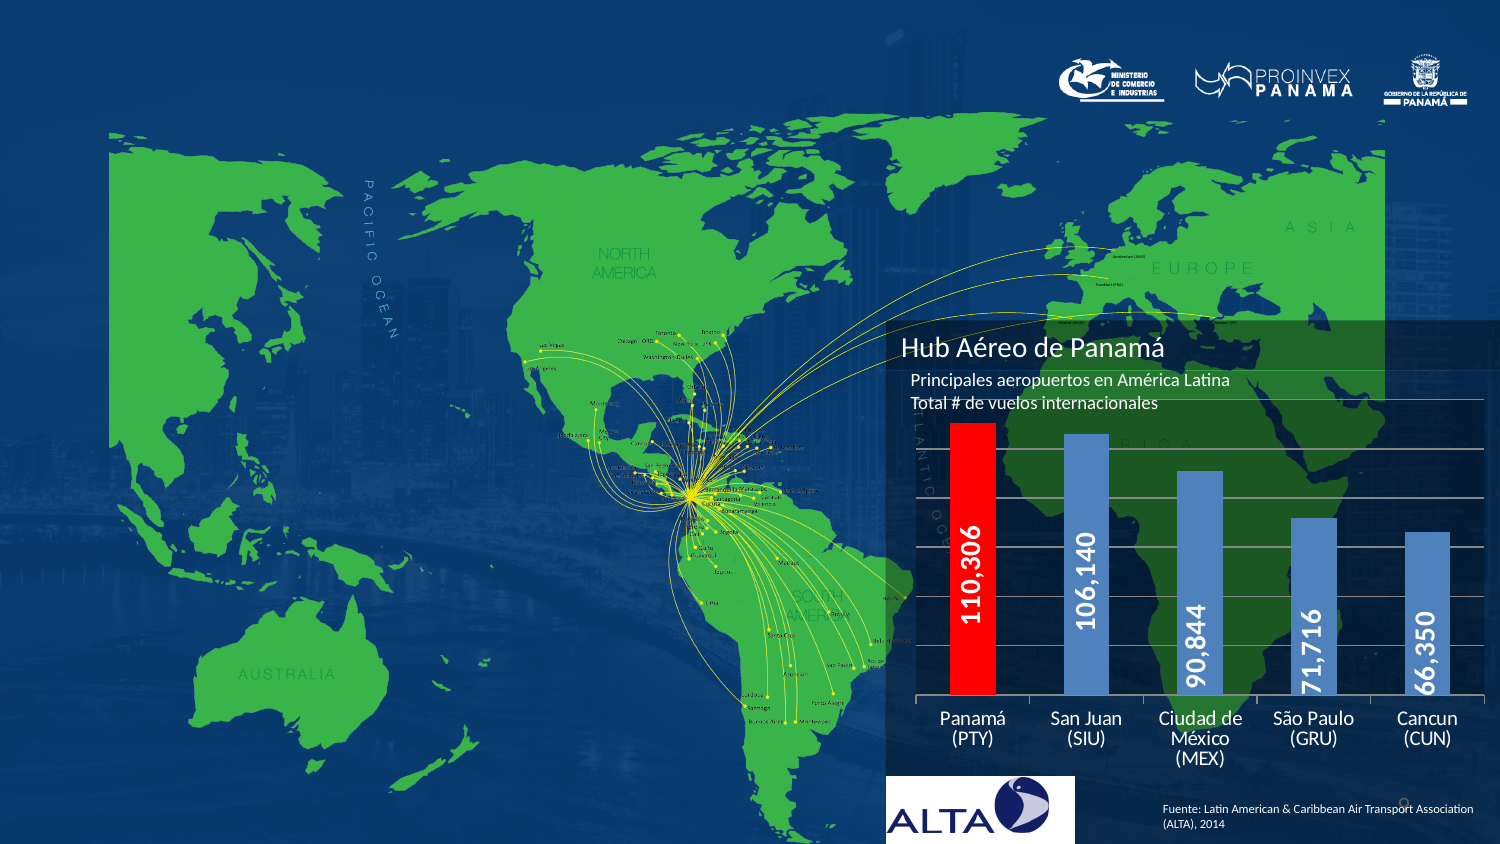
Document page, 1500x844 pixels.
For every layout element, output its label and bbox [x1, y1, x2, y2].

text_box [277, 147, 1268, 832]
picture [0, 0, 1500, 844]
text_box [885, 320, 1500, 844]
